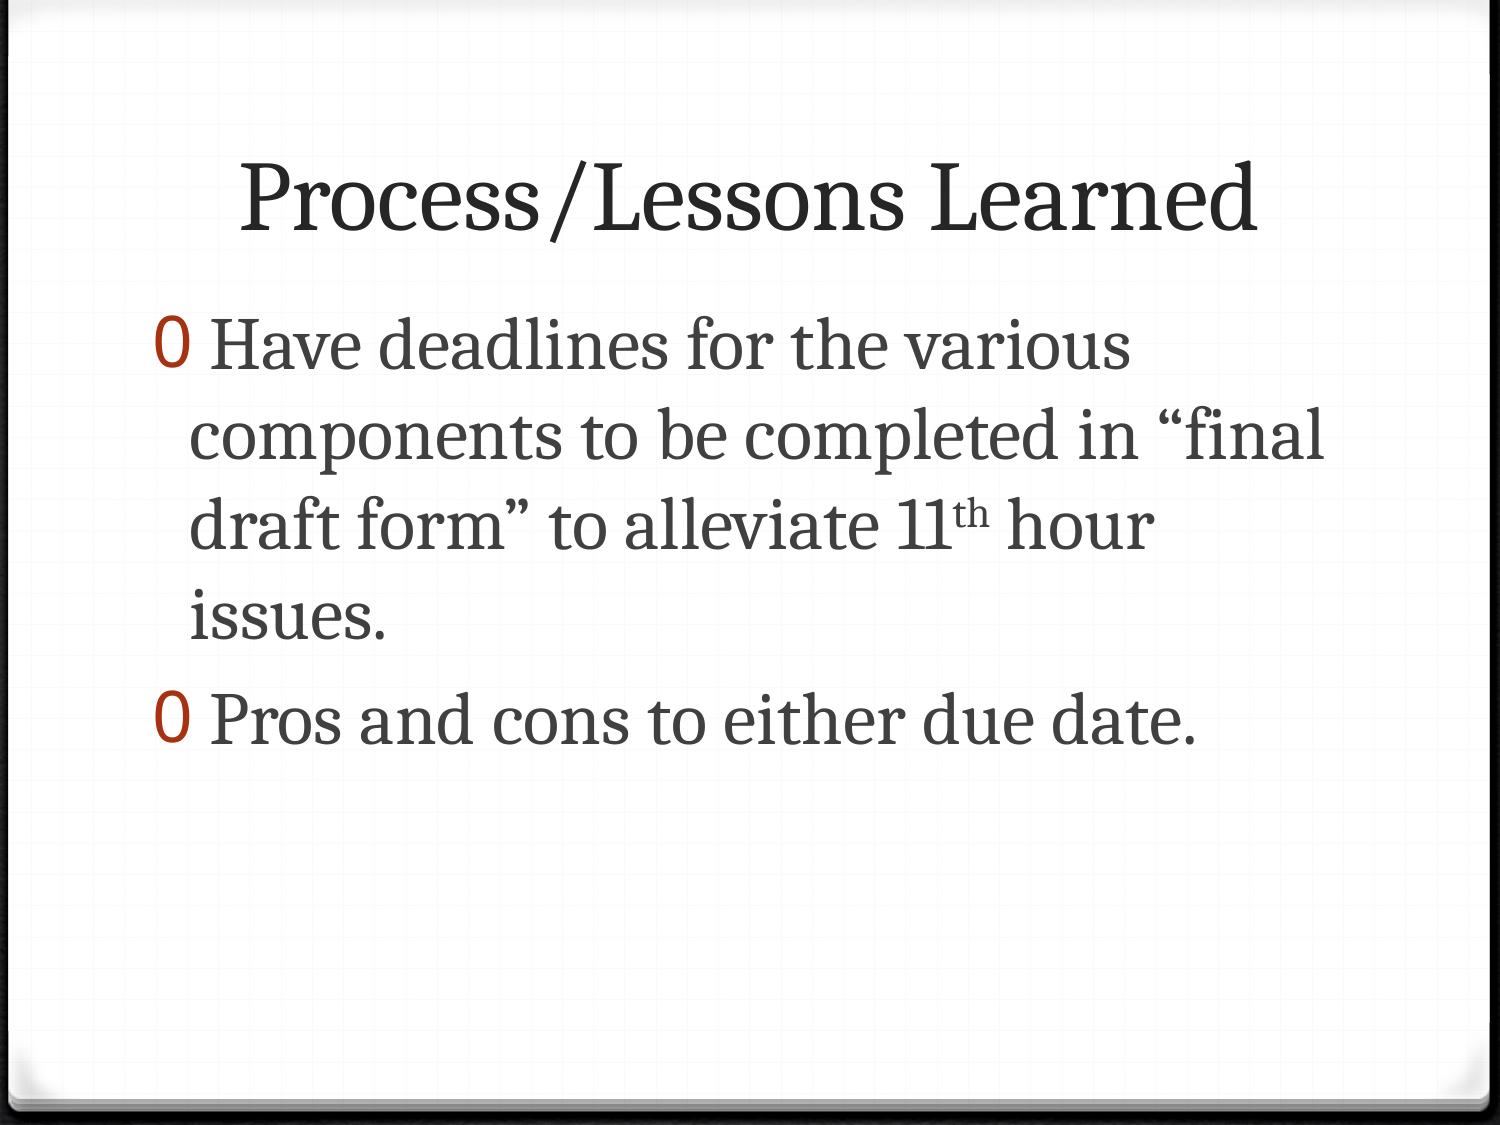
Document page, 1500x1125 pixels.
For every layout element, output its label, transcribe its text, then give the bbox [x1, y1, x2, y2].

title Process/Lessons Learned [90, 71, 1410, 309]
picture [0, 0, 1500, 1125]
list Have deadlines for the various components to be completed in “final draft form” to alleviate 11th hour issues. Pros and cons to either due date. [137, 212, 1363, 983]
